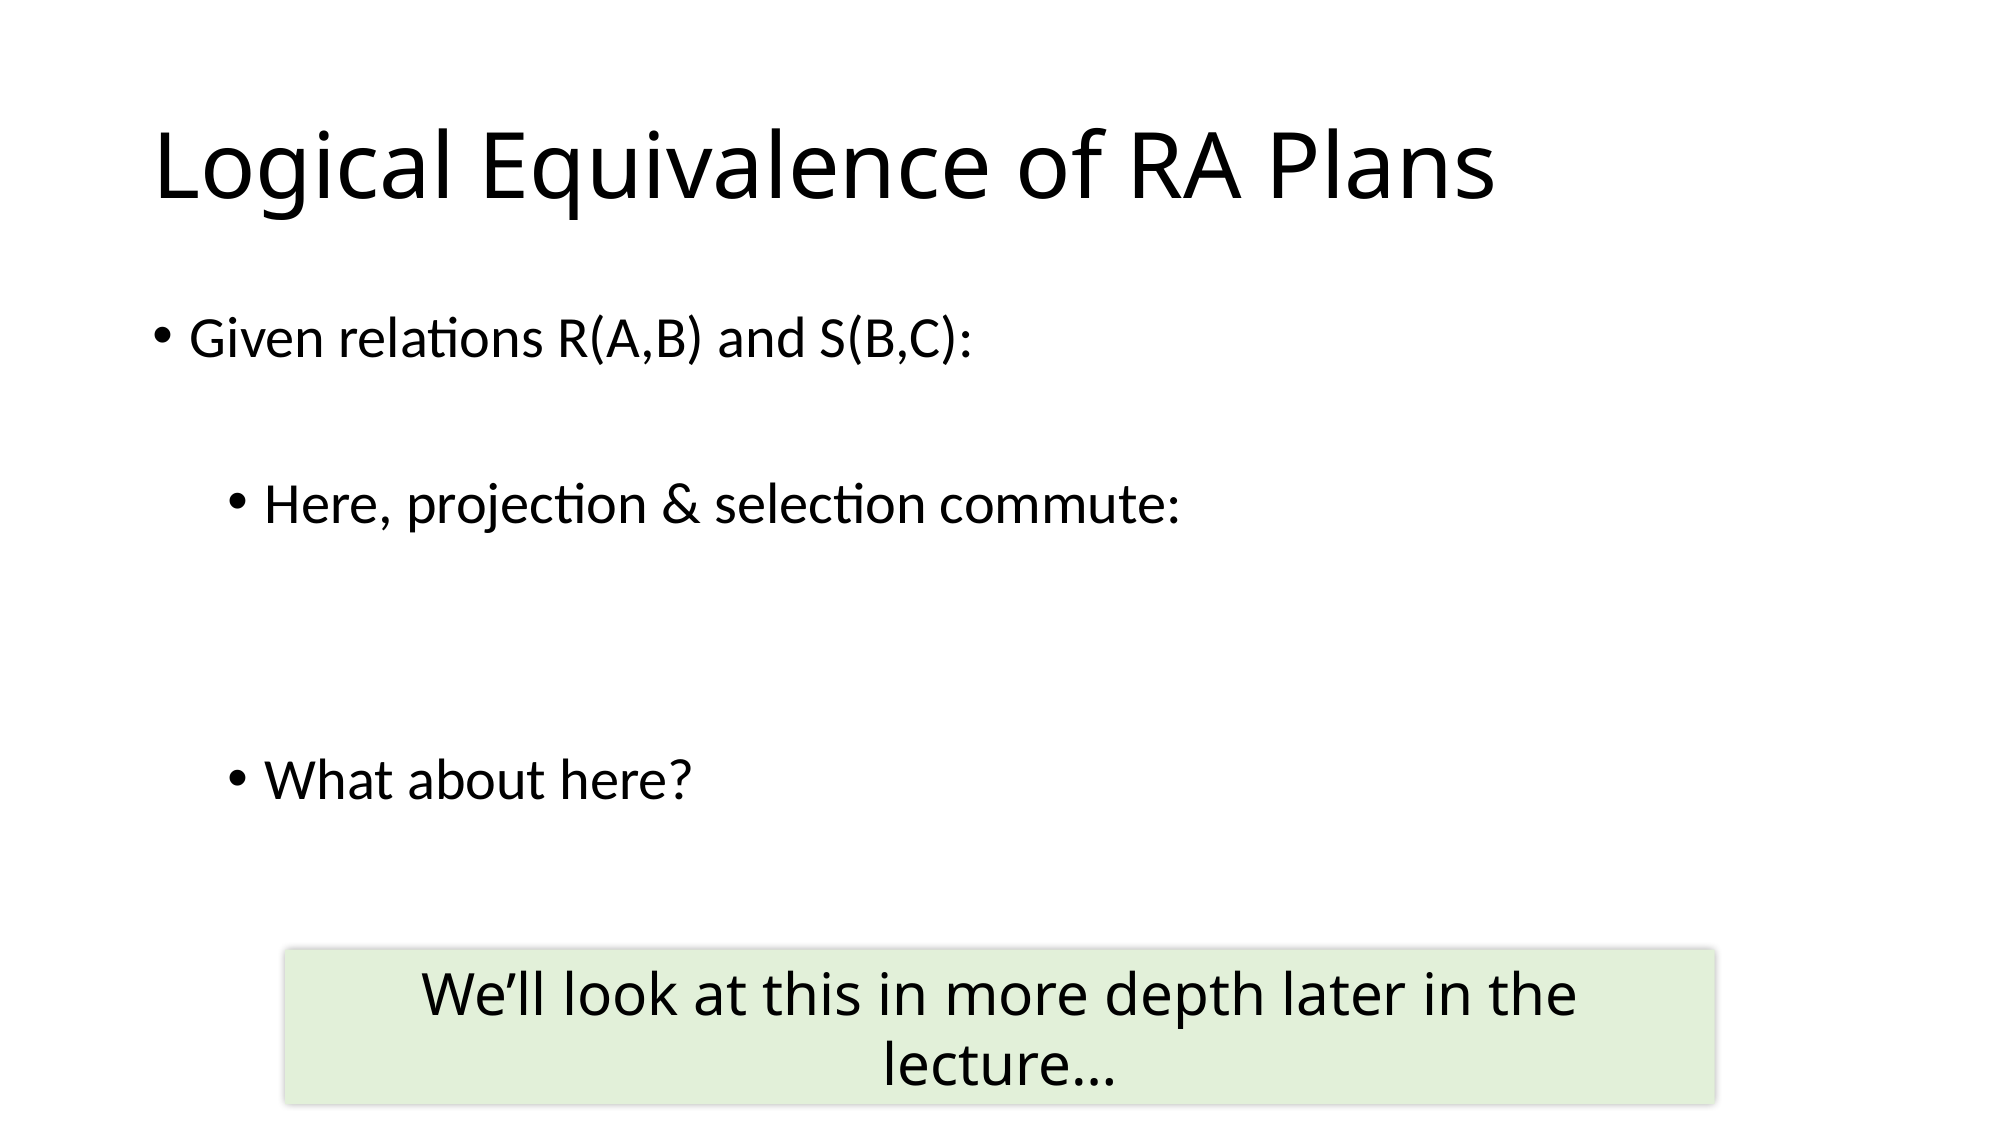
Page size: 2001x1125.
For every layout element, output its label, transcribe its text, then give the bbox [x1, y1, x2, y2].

title Logical Equivalence of RA Plans [137, 59, 1863, 278]
text_box We’ll look at this in more depth later in the lecture… [285, 949, 1715, 1105]
